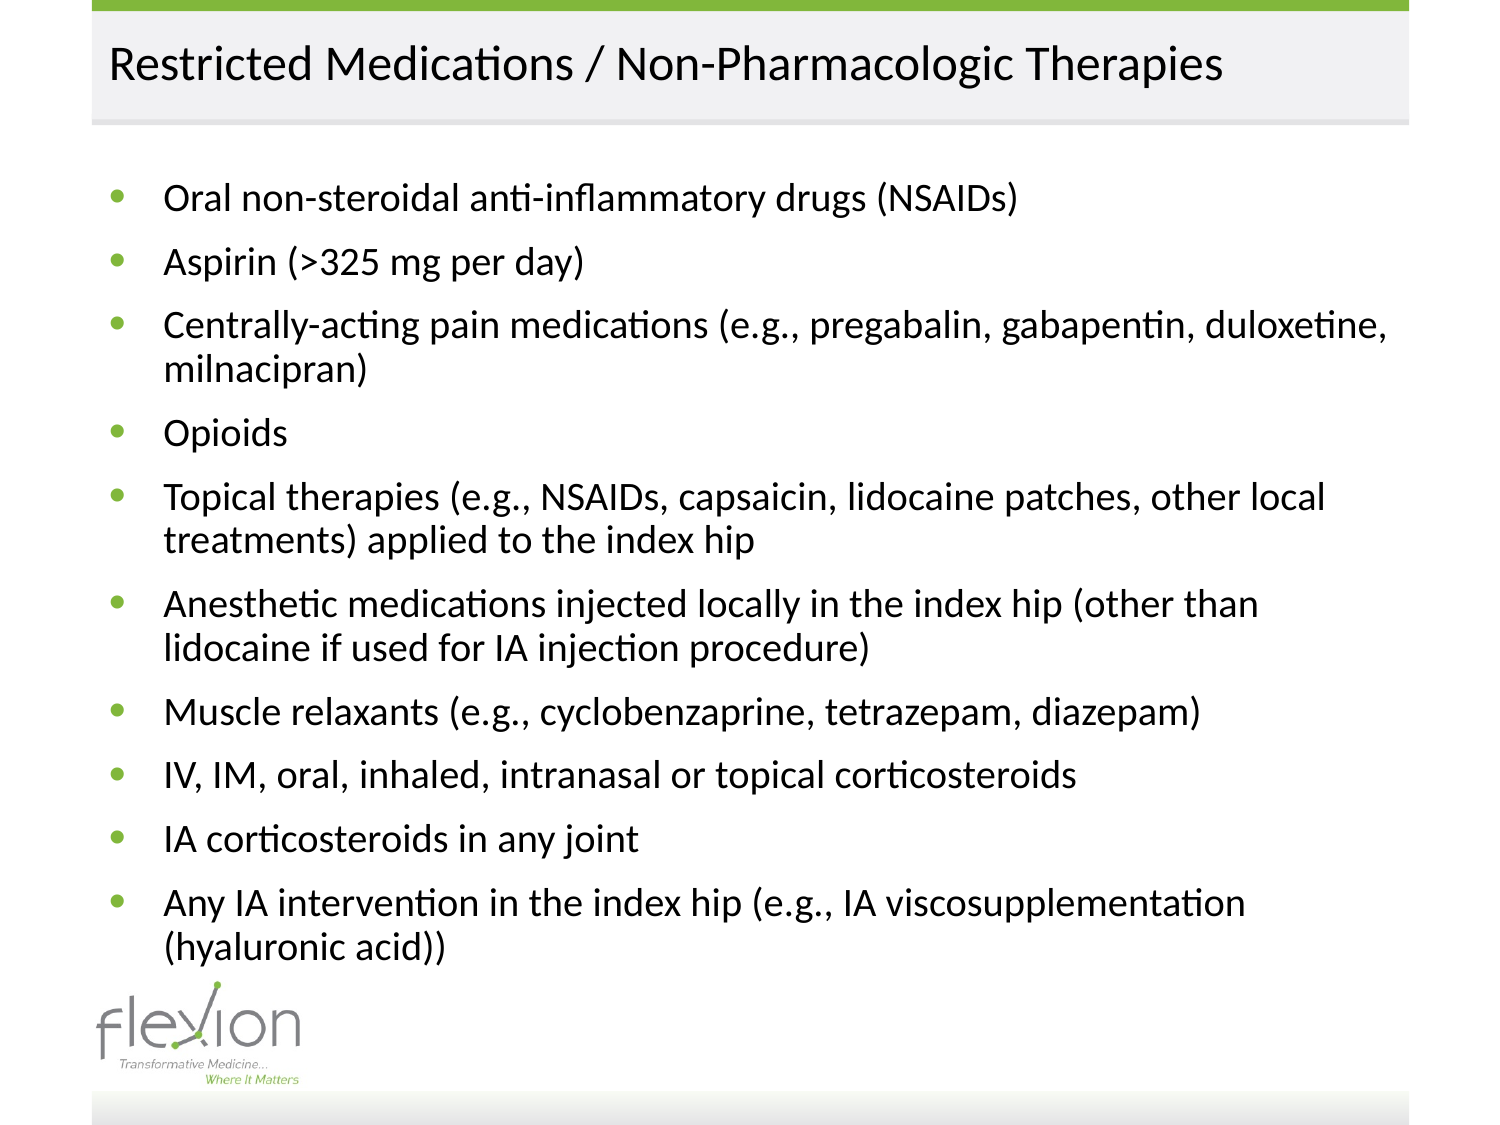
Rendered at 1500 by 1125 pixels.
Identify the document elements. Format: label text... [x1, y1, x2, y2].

list Oral non-steroidal anti-inflammatory drugs (NSAIDs) Aspirin (>325 mg per day) Centrally-acting pain medications (e.g., pregabalin, gabapentin, duloxetine, milnacipran) Opioids Topical therapies (e.g., NSAIDs, capsaicin, lidocaine patches, other local treatments) applied to the index hip Anesthetic medications injected locally in the index hip (other than lidocaine if used for IA injection procedure) Muscle relaxants (e.g., cyclobenzaprine, tetrazepam, diazepam) IV, IM, oral, inhaled, intranasal or topical corticosteroids IA corticosteroids in any joint Any IA intervention in the index hip (e.g., IA viscosupplementation (hyaluronic acid)) [93, 168, 1407, 982]
picture [91, 975, 308, 1088]
title Restricted Medications / Non-Pharmacologic Therapies [93, 10, 1407, 126]
